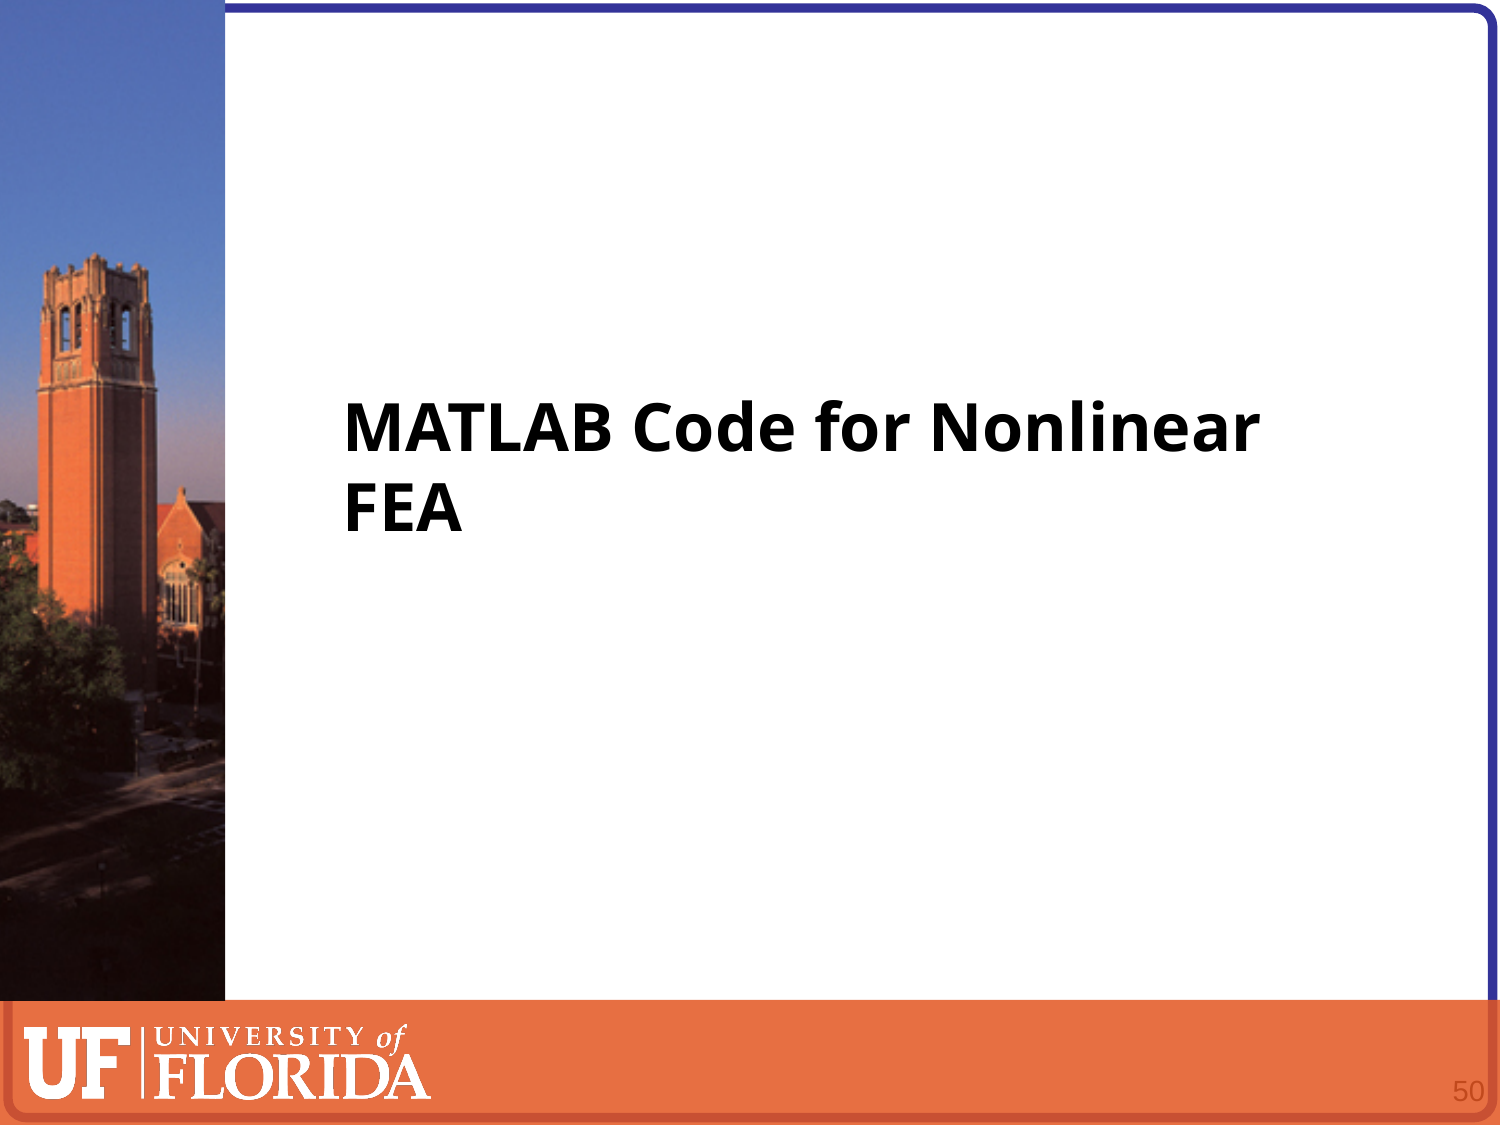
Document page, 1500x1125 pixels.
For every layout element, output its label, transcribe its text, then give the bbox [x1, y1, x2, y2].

picture [0, 0, 226, 1001]
picture [24, 1024, 431, 1100]
title MATLAB Code for Nonlinear FEA [327, 376, 1414, 601]
